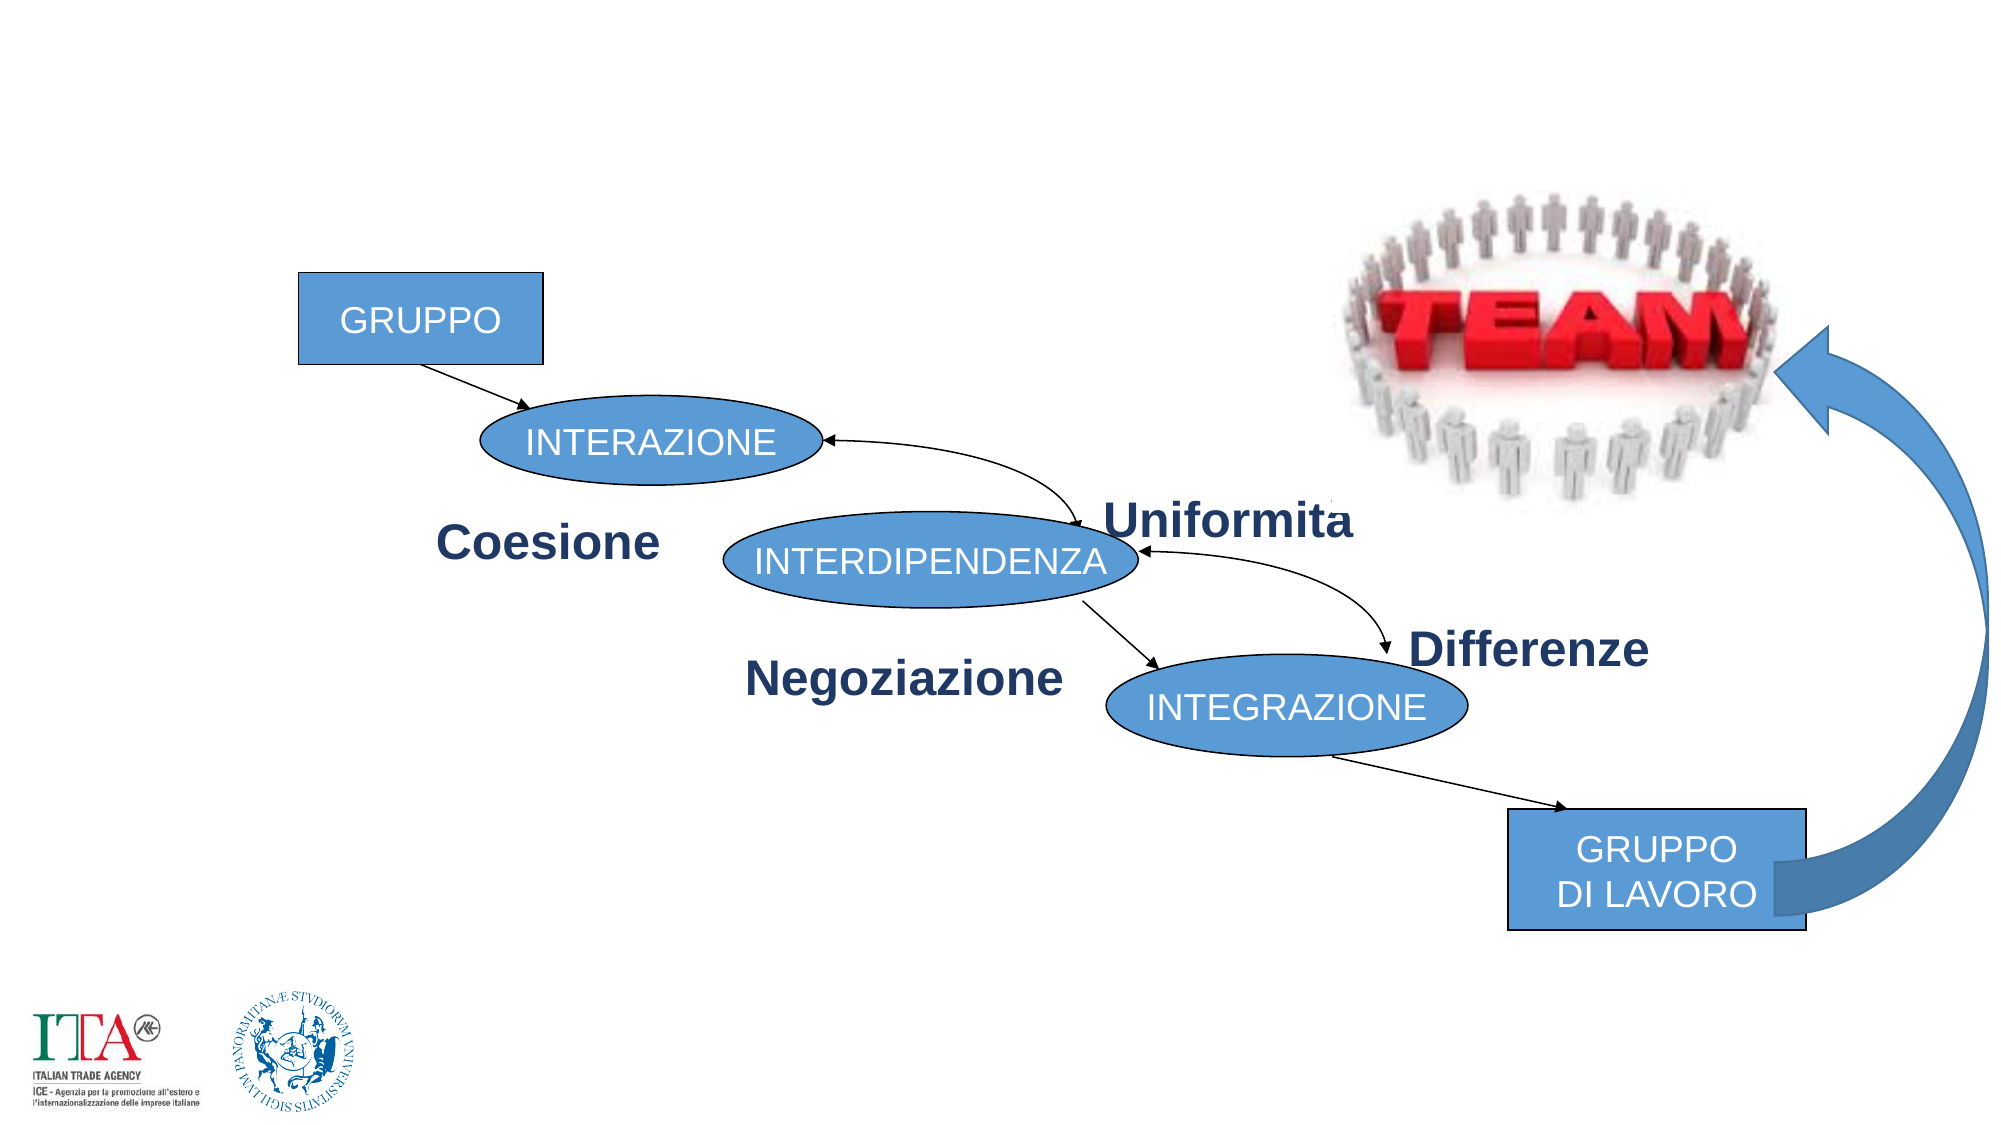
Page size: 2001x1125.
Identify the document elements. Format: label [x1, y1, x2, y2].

text_box [1806, 324, 1990, 914]
picture [233, 991, 355, 1112]
picture [1332, 190, 1789, 513]
picture [19, 1000, 210, 1118]
text_box [298, 272, 1806, 931]
